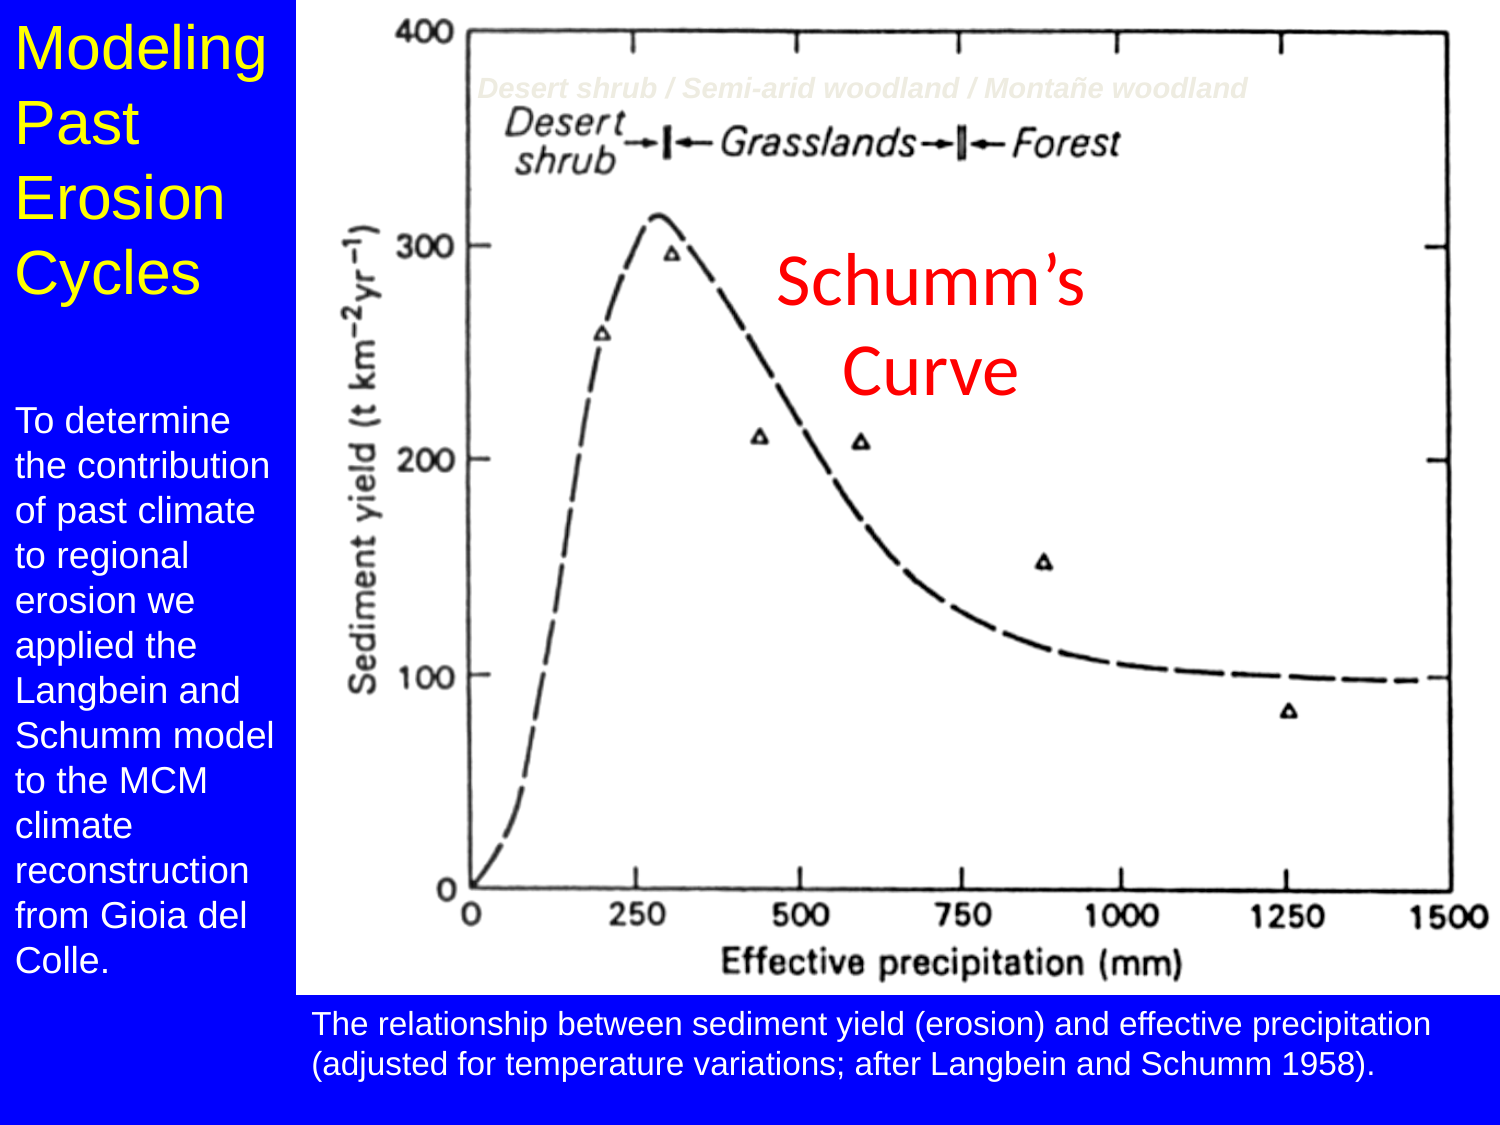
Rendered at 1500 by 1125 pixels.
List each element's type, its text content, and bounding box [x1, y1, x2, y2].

text_box Modeling Past Erosion Cycles [0, 0, 294, 315]
text_box The relationship between sediment yield (erosion) and effective precipitation (adjusted for temperature variations; after Langbein and Schumm 1958). [296, 1003, 1479, 1090]
text_box To determine the contribution of past climate to regional erosion we applied the Langbein and Schumm model to the MCM climate reconstruction from Gioia del Colle. [0, 388, 291, 989]
picture [296, 0, 1500, 996]
